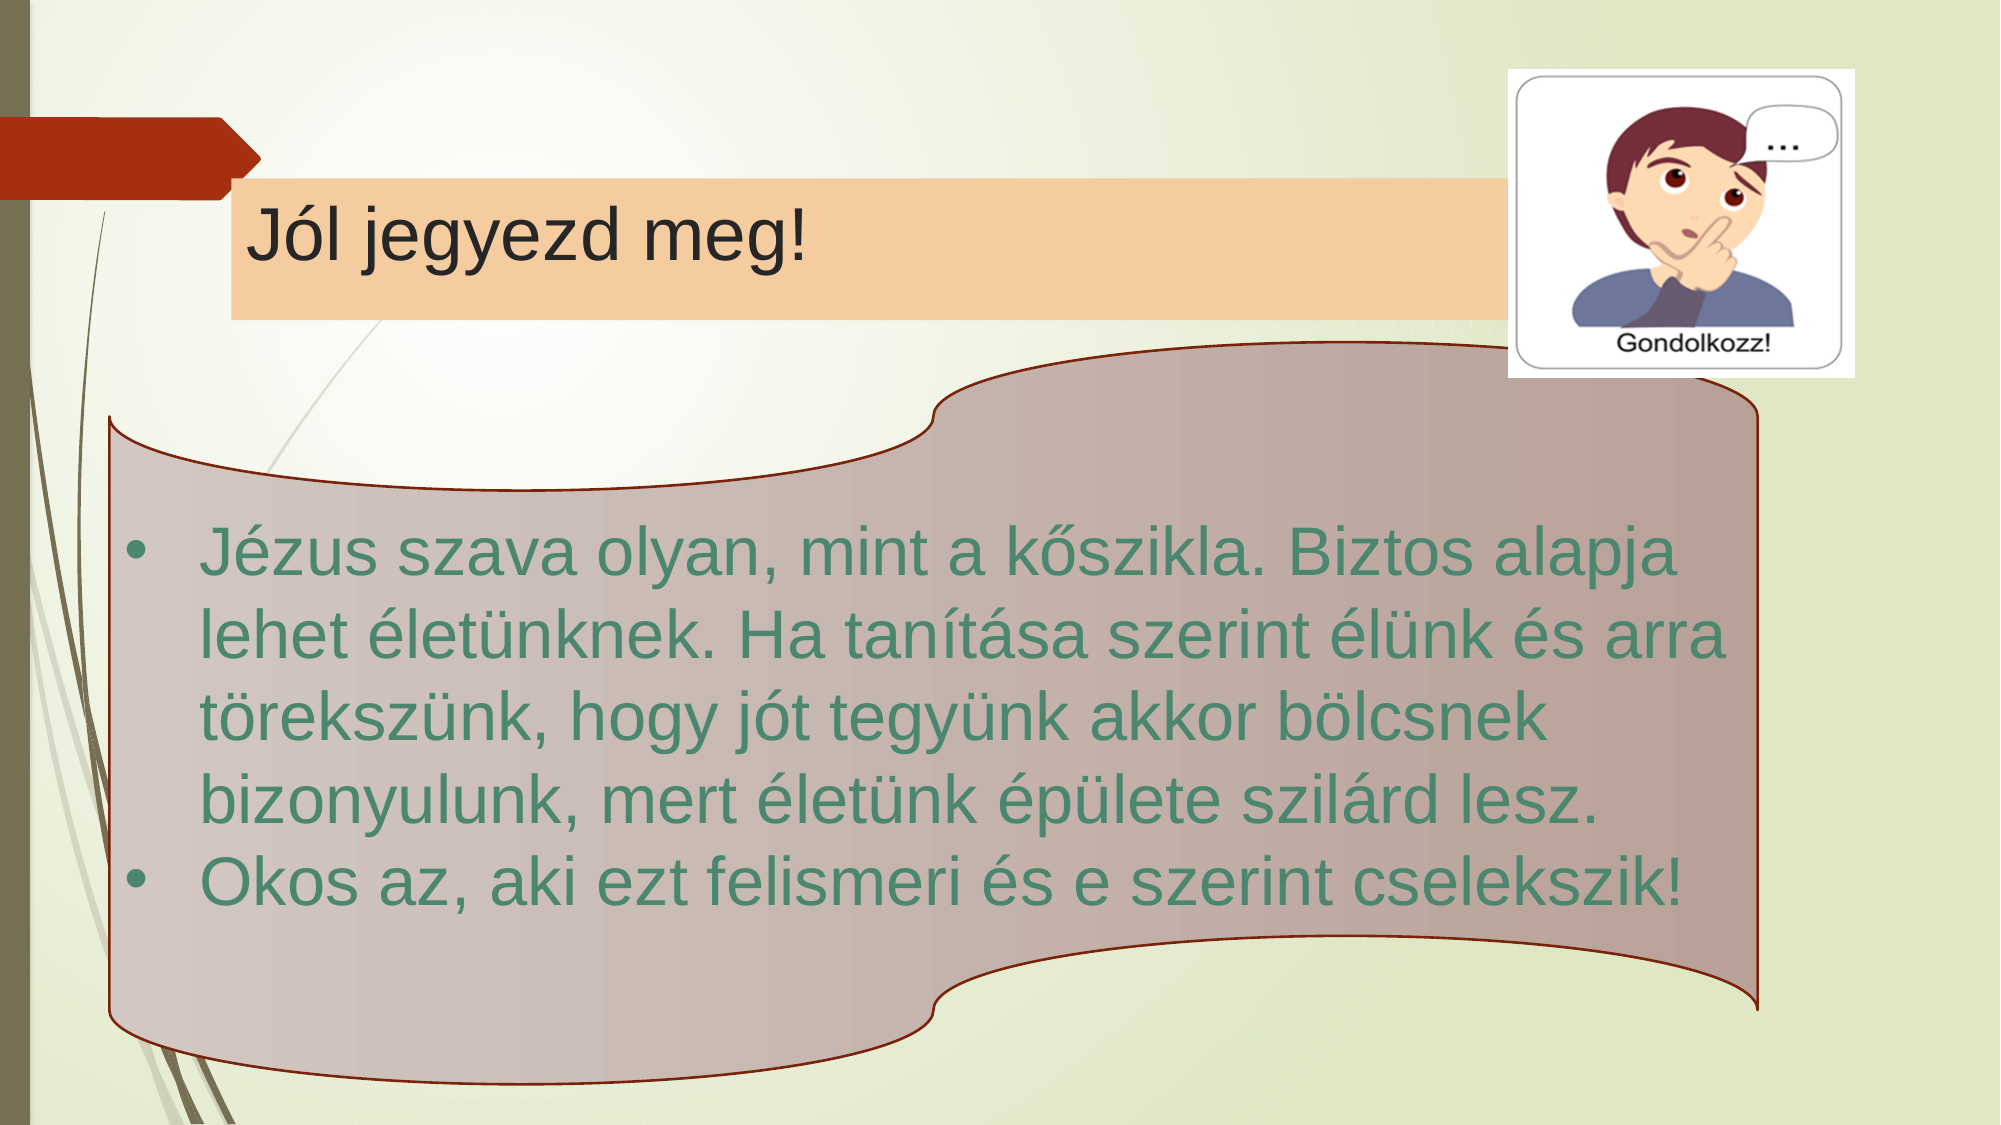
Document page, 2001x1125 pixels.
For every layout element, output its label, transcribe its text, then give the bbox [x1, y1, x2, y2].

text_box Jézus szava olyan, mint a kőszikla. Biztos alapja lehet életünknek. Ha tanítása szerint élünk és arra törekszünk, hogy jót tegyünk akkor bölcsnek bizonyulunk, mert életünk épülete szilárd lesz. Okos az, aki ezt felismeri és e szerint cselekszik! [108, 340, 1759, 1086]
picture [1508, 69, 1855, 379]
title Jól jegyezd meg! [231, 178, 1503, 321]
